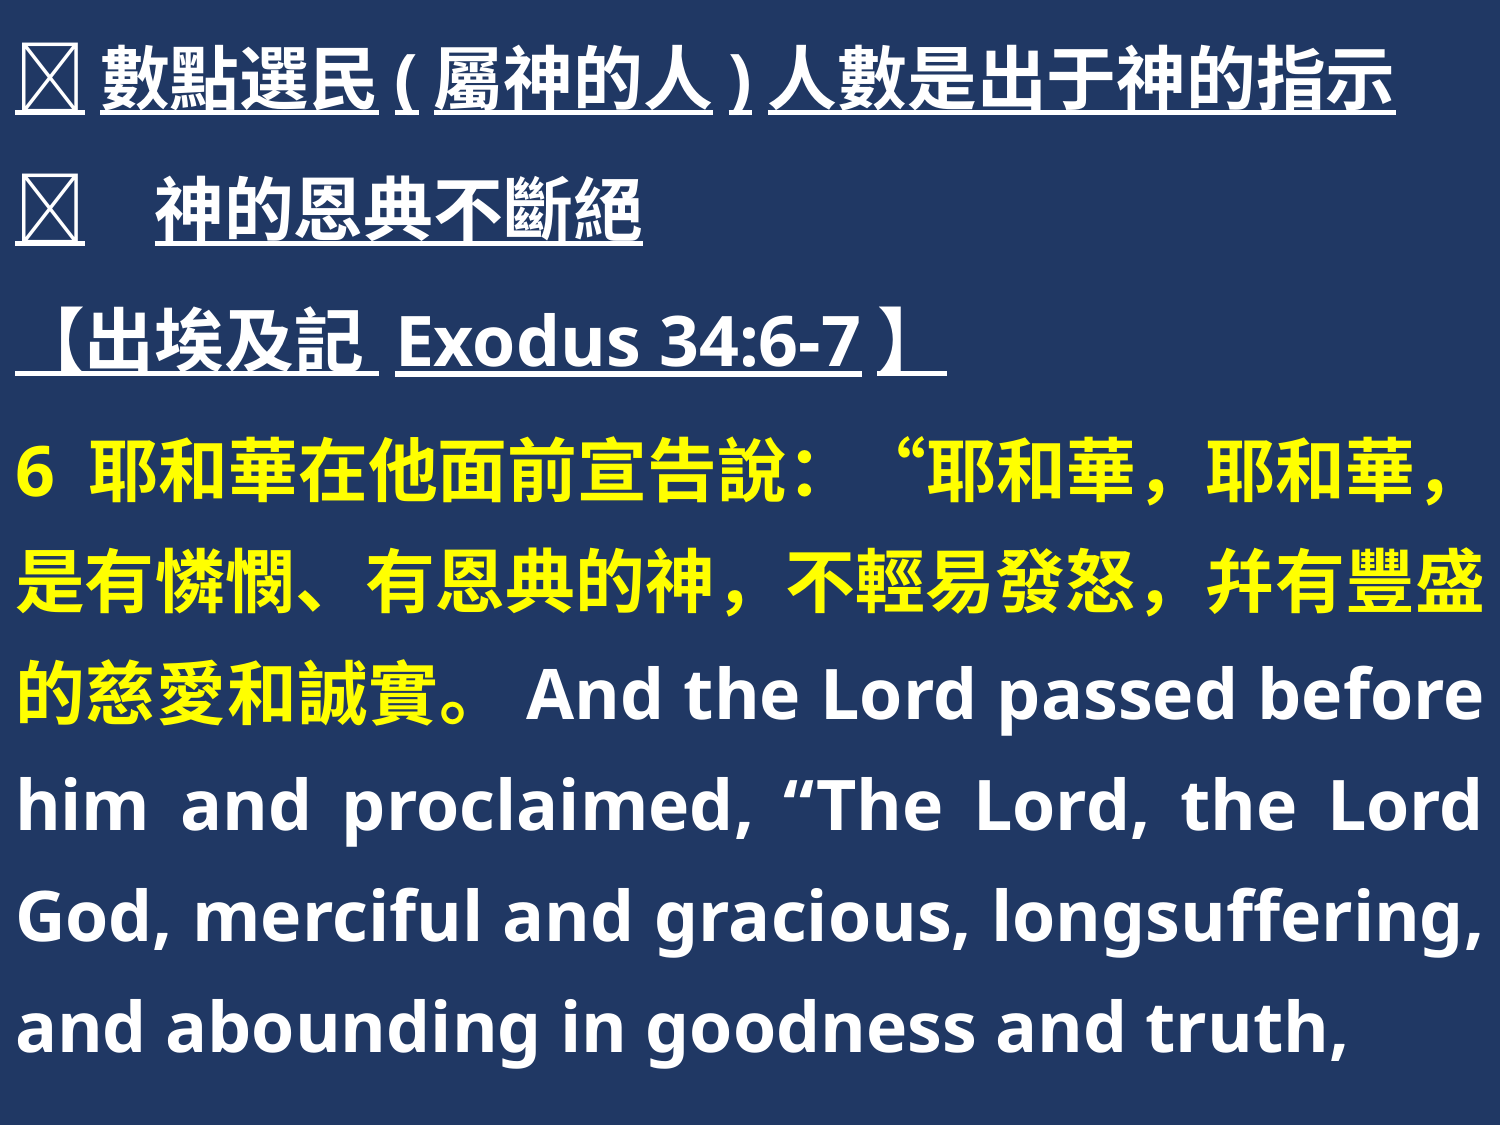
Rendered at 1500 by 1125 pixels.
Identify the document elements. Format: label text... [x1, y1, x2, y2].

list 數點選民(屬神的人)人數是出于神的指示  神的恩典不斷絕 【出埃及記 Exodus 34:6-7】 6 耶和華在他面前宣告說：“耶和華，耶和華，是有憐憫、有恩典的神，不輕易發怒，幷有豐盛的慈愛和誠實。And the Lord passed before him and proclaimed, “The Lord, the Lord God, merciful and gracious, longsuffering, and abounding in goodness and truth, [0, 0, 1500, 1125]
